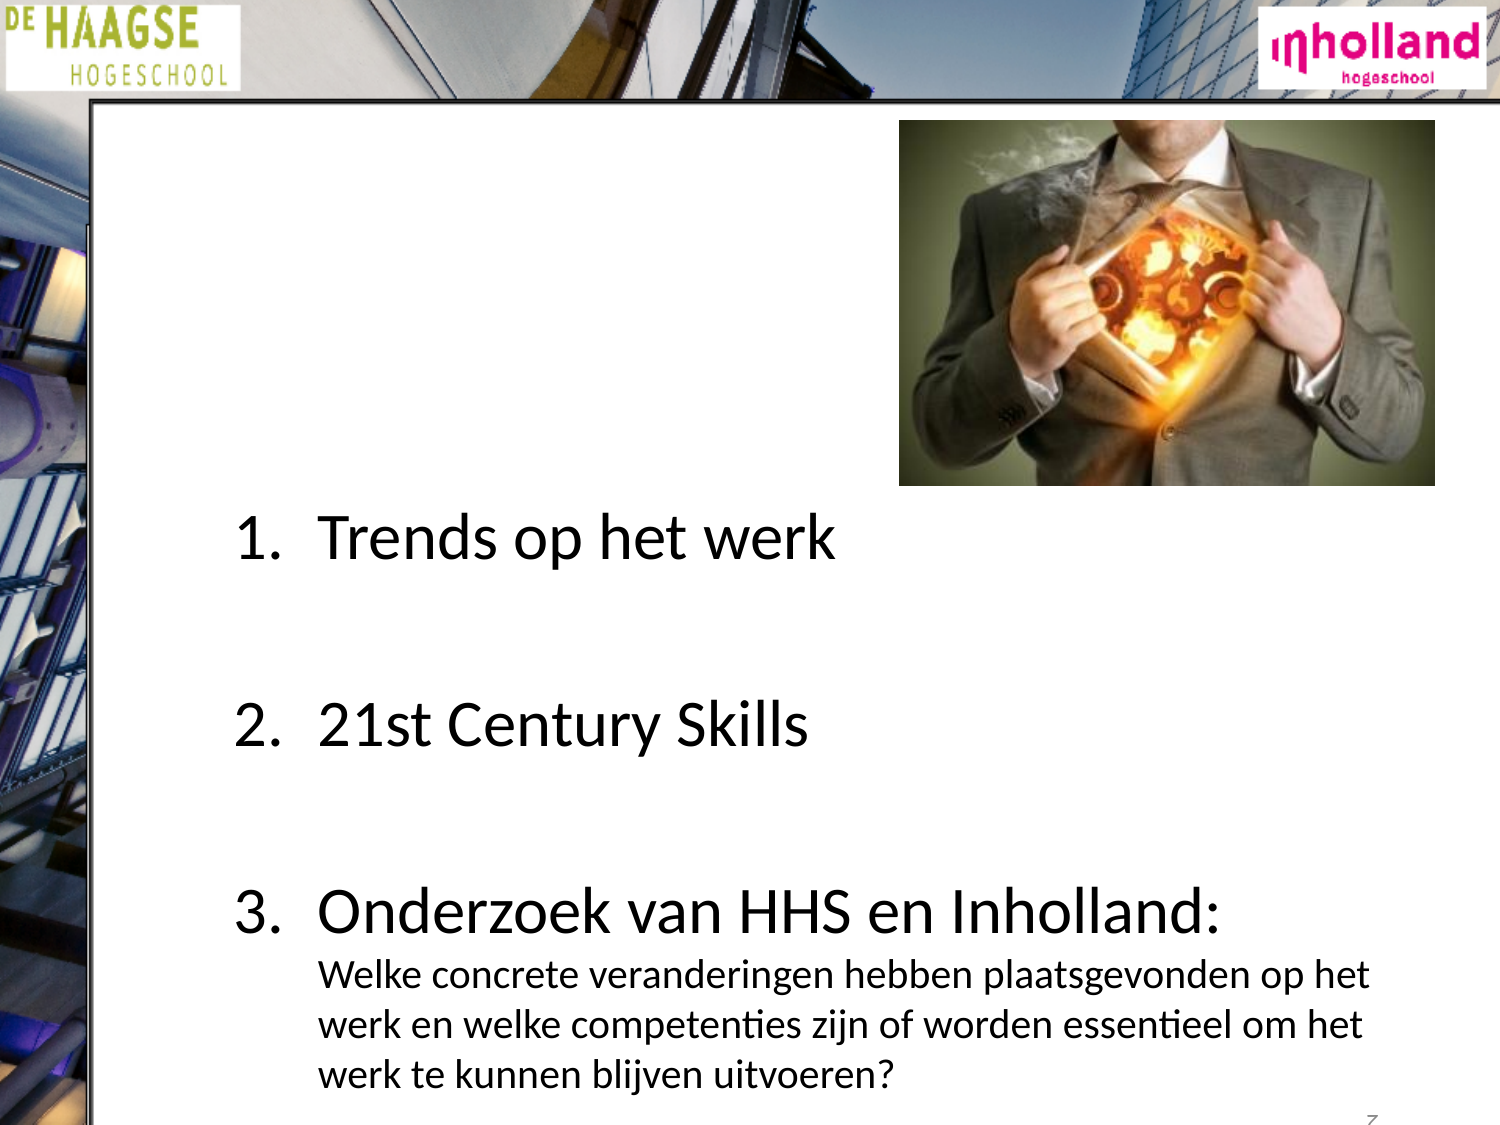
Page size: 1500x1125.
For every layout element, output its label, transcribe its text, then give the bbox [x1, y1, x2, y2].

slide_number 2 [1351, 1102, 1468, 1125]
list Trends op het werk 21st Century Skills Onderzoek van HHS en Inholland: Welke concrete veranderingen hebben plaatsgevonden op het werk en welke competenties zijn of worden essentieel om het werk te kunnen blijven uitvoeren? [218, 485, 1440, 1125]
picture [0, 0, 1500, 1125]
